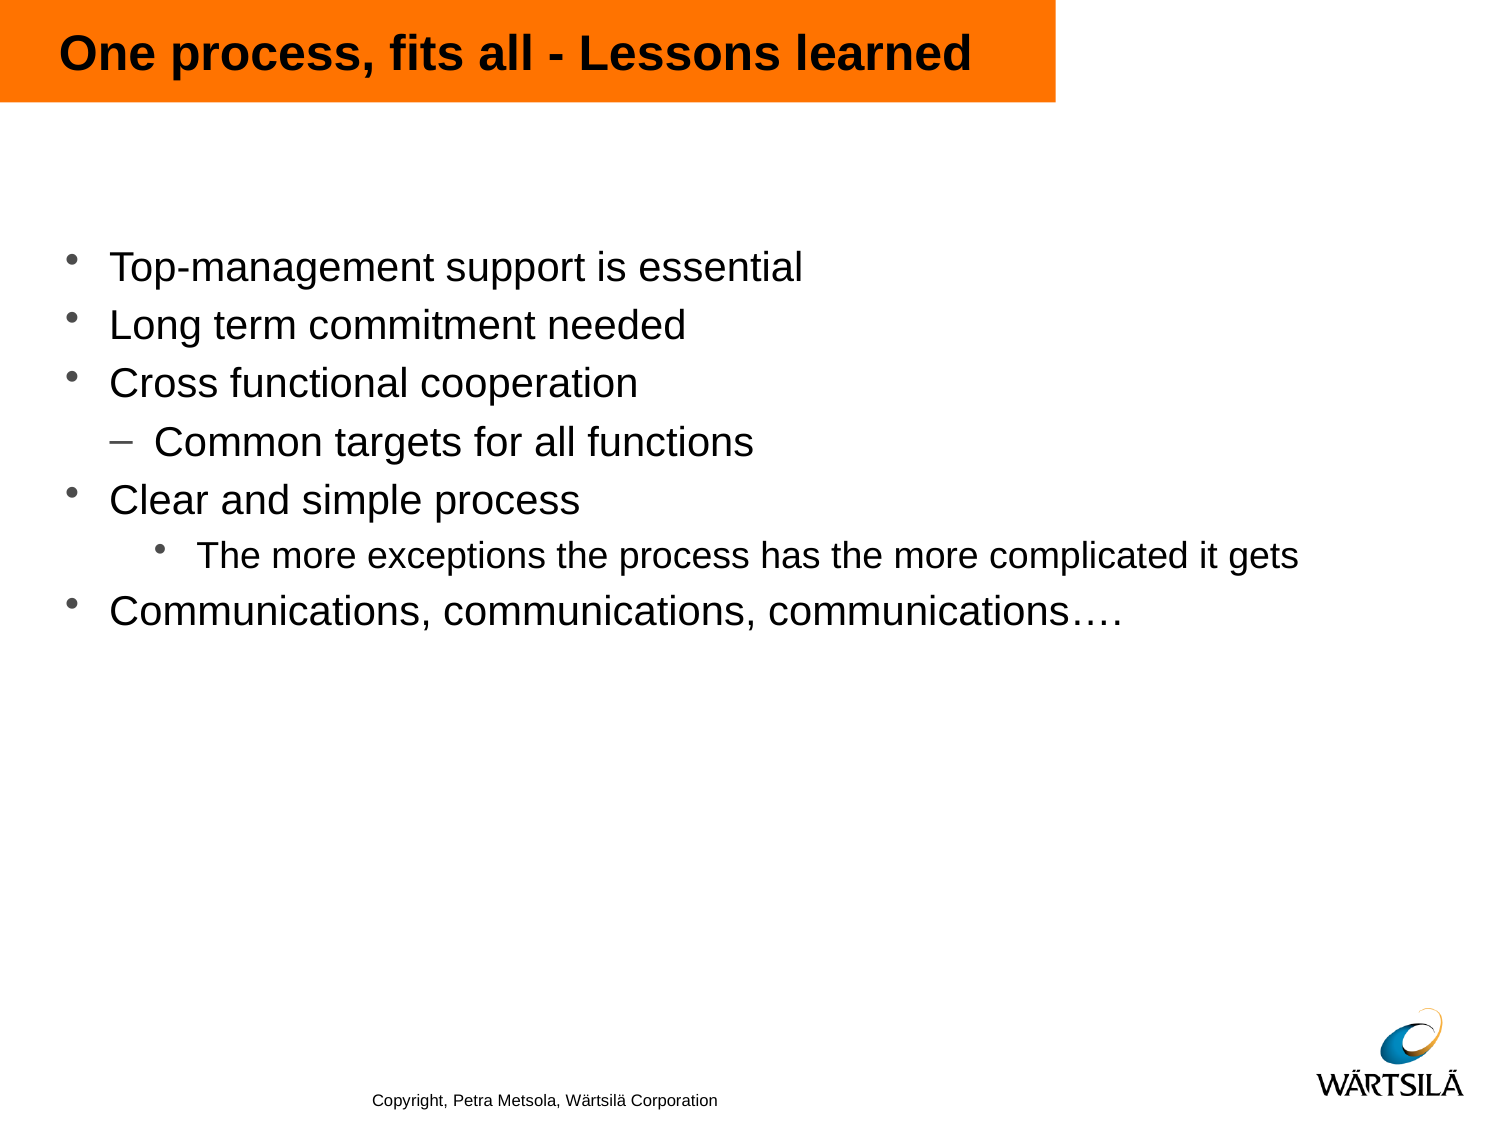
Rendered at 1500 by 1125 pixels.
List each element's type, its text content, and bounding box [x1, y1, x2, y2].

list Top-management support is essential Long term commitment needed Cross functional cooperation Common targets for all functions Clear and simple process The more exceptions the process has the more complicated it gets Communications, communications, communications…. [52, 231, 1448, 929]
footer Copyright, Petra Metsola, Wärtsilä Corporation [371, 1082, 1081, 1118]
title One process, fits all - Lessons learned [0, 0, 1056, 103]
picture [1316, 1008, 1464, 1096]
